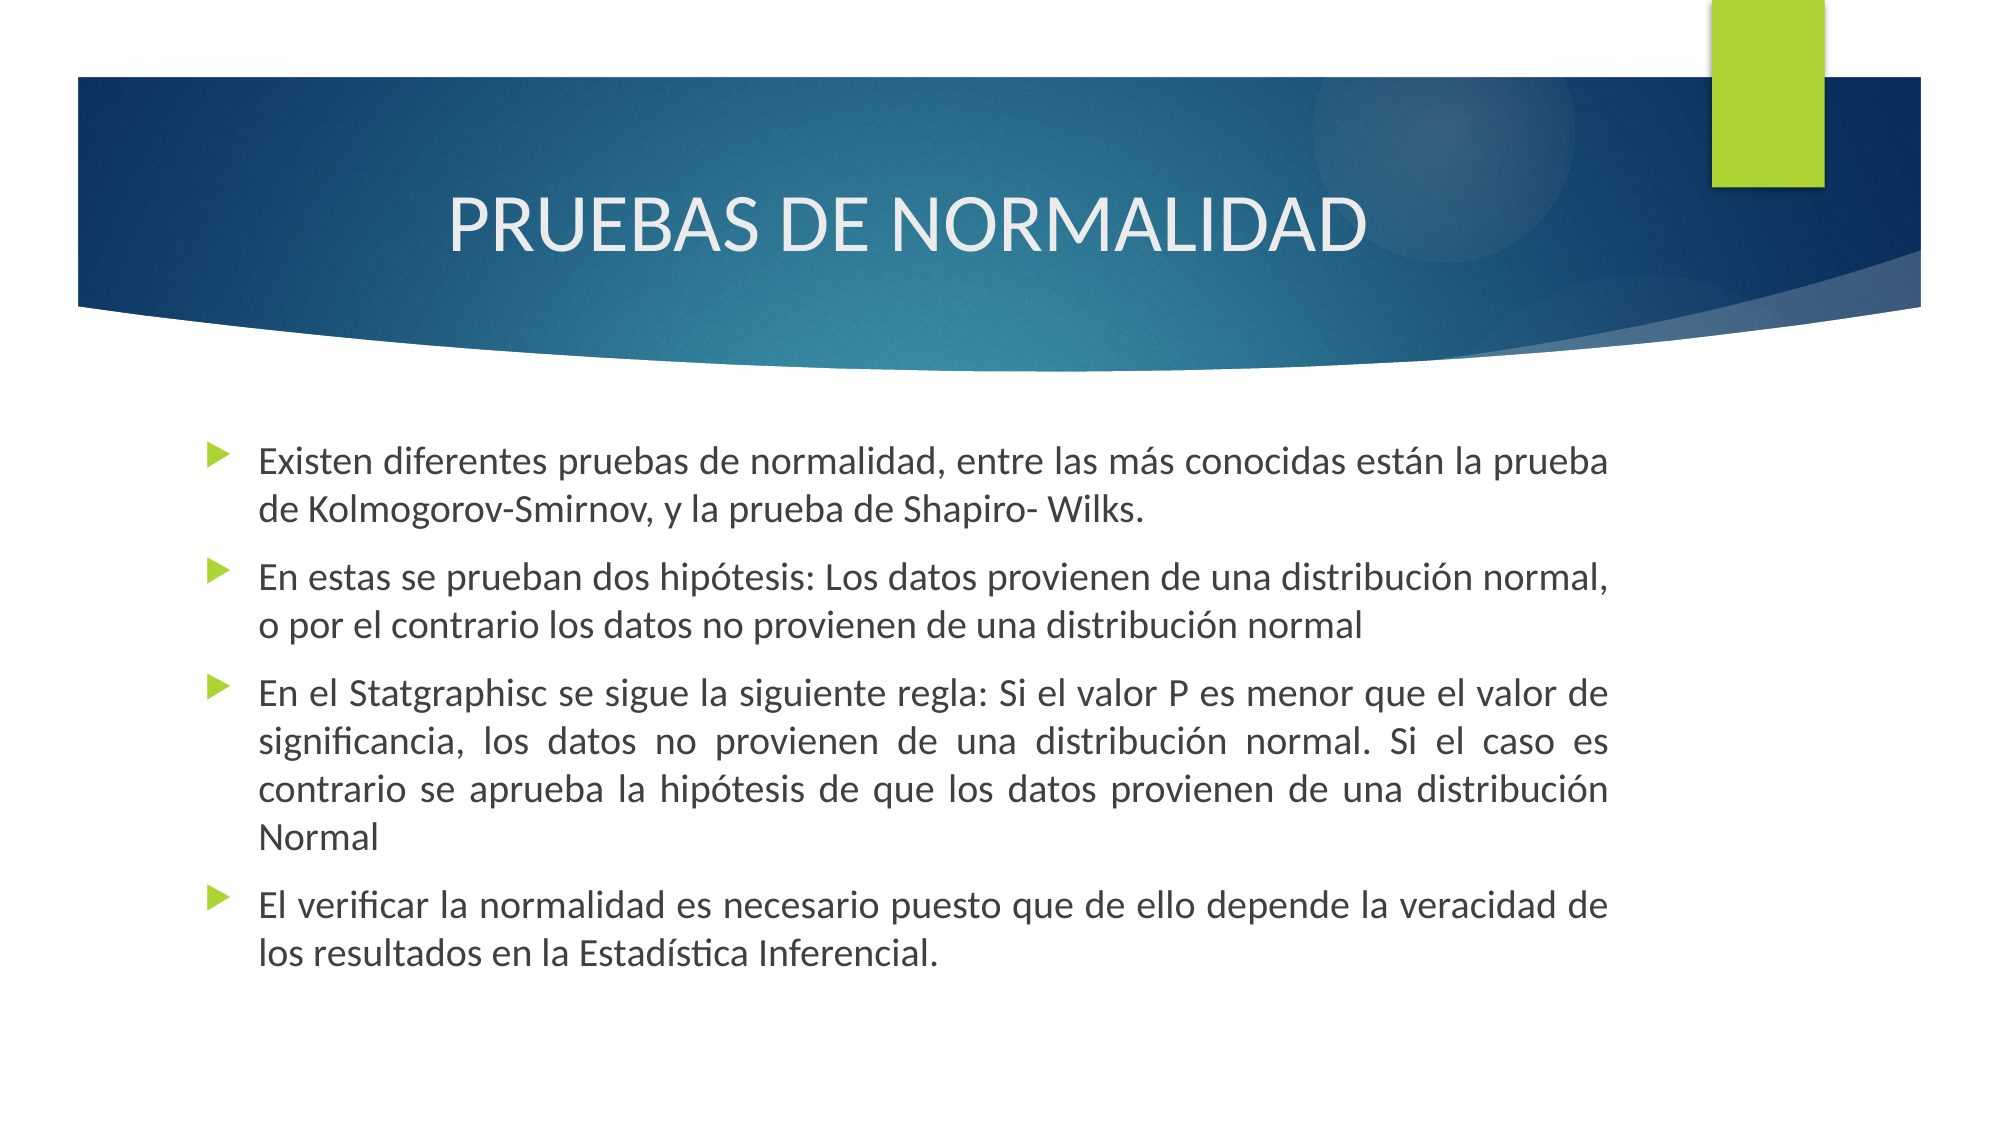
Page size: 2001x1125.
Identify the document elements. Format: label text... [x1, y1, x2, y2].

list Existen diferentes pruebas de normalidad, entre las más conocidas están la prueba de Kolmogorov-Smirnov, y la prueba de Shapiro- Wilks. En estas se prueban dos hipótesis: Los datos provienen de una distribución normal, o por el contrario los datos no provienen de una distribución normal En el Statgraphisc se sigue la siguiente regla: Si el valor P es menor que el valor de significancia, los datos no provienen de una distribución normal. Si el caso es contrario se aprueba la hipótesis de que los datos provienen de una distribución Normal El verificar la normalidad es necesario puesto que de ello depende la veracidad de los resultados en la Estadística Inferencial. [189, 427, 1627, 988]
title PRUEBAS DE NORMALIDAD [189, 159, 1627, 276]
